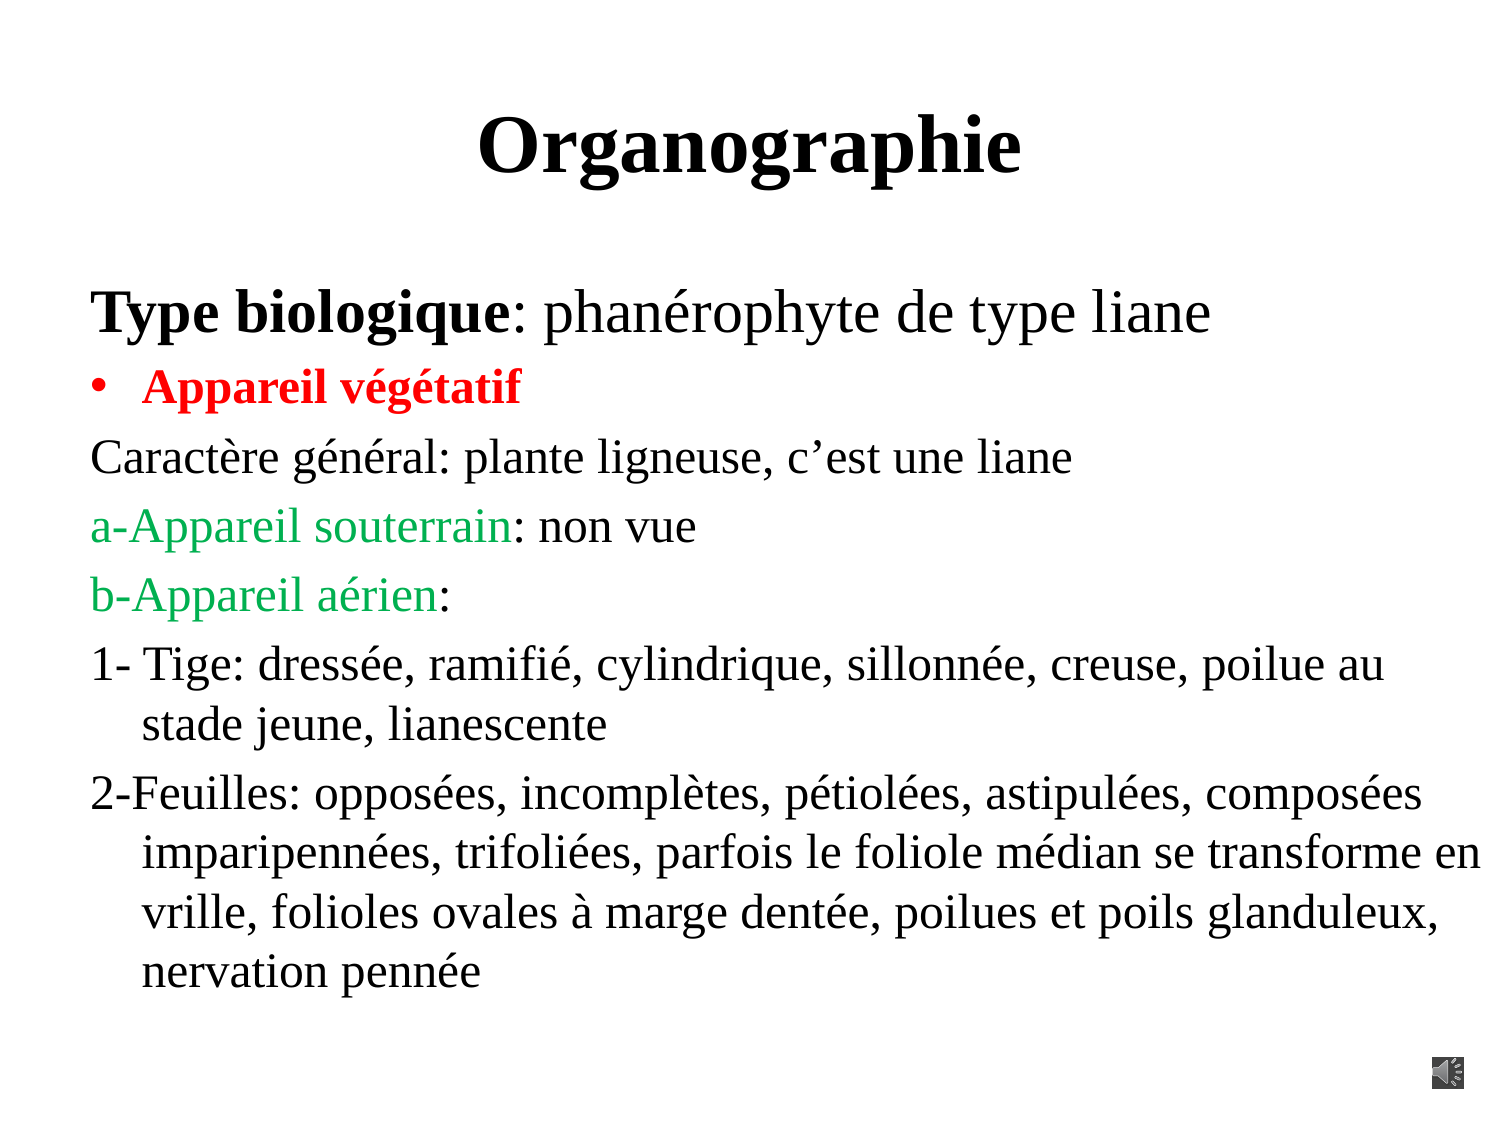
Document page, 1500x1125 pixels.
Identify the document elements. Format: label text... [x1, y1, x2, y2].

title Organographie [75, 45, 1425, 233]
picture [1430, 1055, 1465, 1090]
list Type biologique: phanérophyte de type liane Appareil végétatif Caractère général: plante ligneuse, c’est une liane a-Appareil souterrain: non vue b-Appareil aérien: 1- Tige: dressée, ramifié, cylindrique, sillonnée, creuse, poilue au stade jeune, lianescente 2-Feuilles: opposées, incomplètes, pétiolées, astipulées, composées imparipennées, trifoliées, parfois le foliole médian se transforme en vrille, folioles ovales à marge dentée, poilues et poils glanduleux, nervation pennée [75, 262, 1500, 1005]
